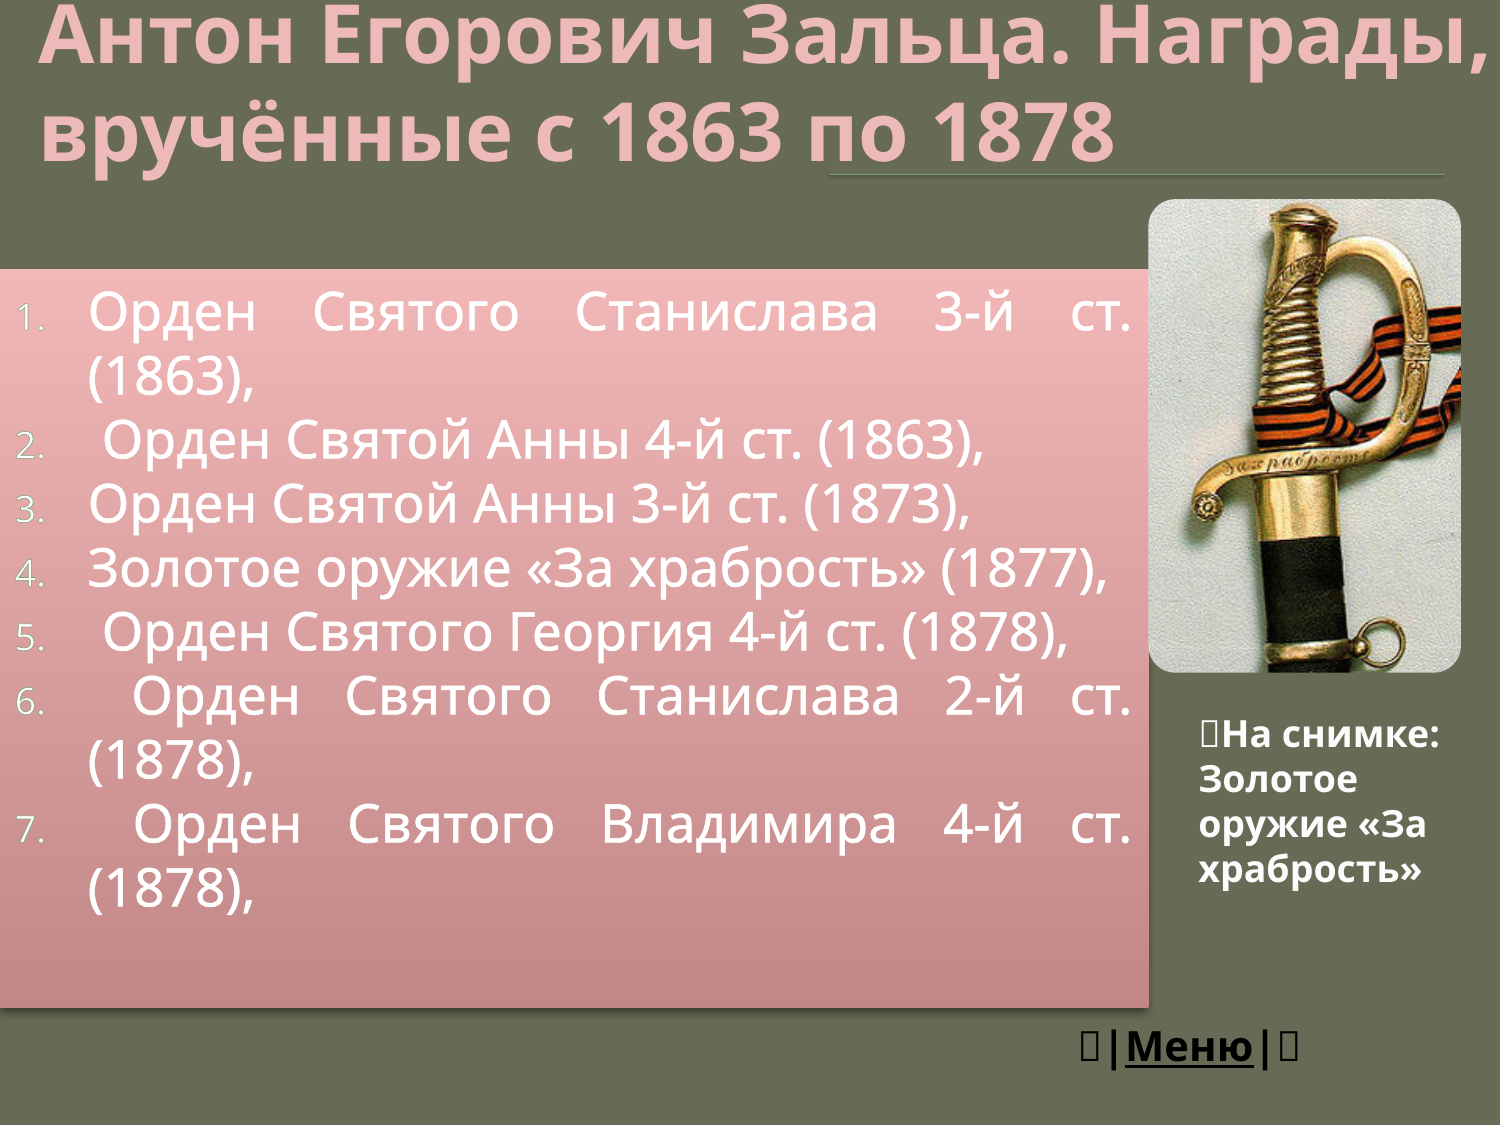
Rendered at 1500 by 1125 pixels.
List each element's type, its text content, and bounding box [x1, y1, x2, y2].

text_box |Меню| [972, 1012, 1407, 1085]
title Антон Егорович Зальца. Награды, вручённые с 1863 по 1878 [23, 0, 1500, 293]
text_box На снимке: Золотое оружие «За храбрость» [1183, 703, 1500, 898]
list Орден Святого Станислава 3-й ст. (1863), Орден Святой Анны 4-й ст. (1863), Орден Святой Анны 3-й ст. (1873), Золотое оружие «За храбрость» (1877), Орден Святого Георгия 4-й ст. (1878), Орден Святого Станислава 2-й ст. (1878), Орден Святого Владимира 4-й ст. (1878), [0, 269, 1149, 1008]
picture [1148, 198, 1462, 673]
